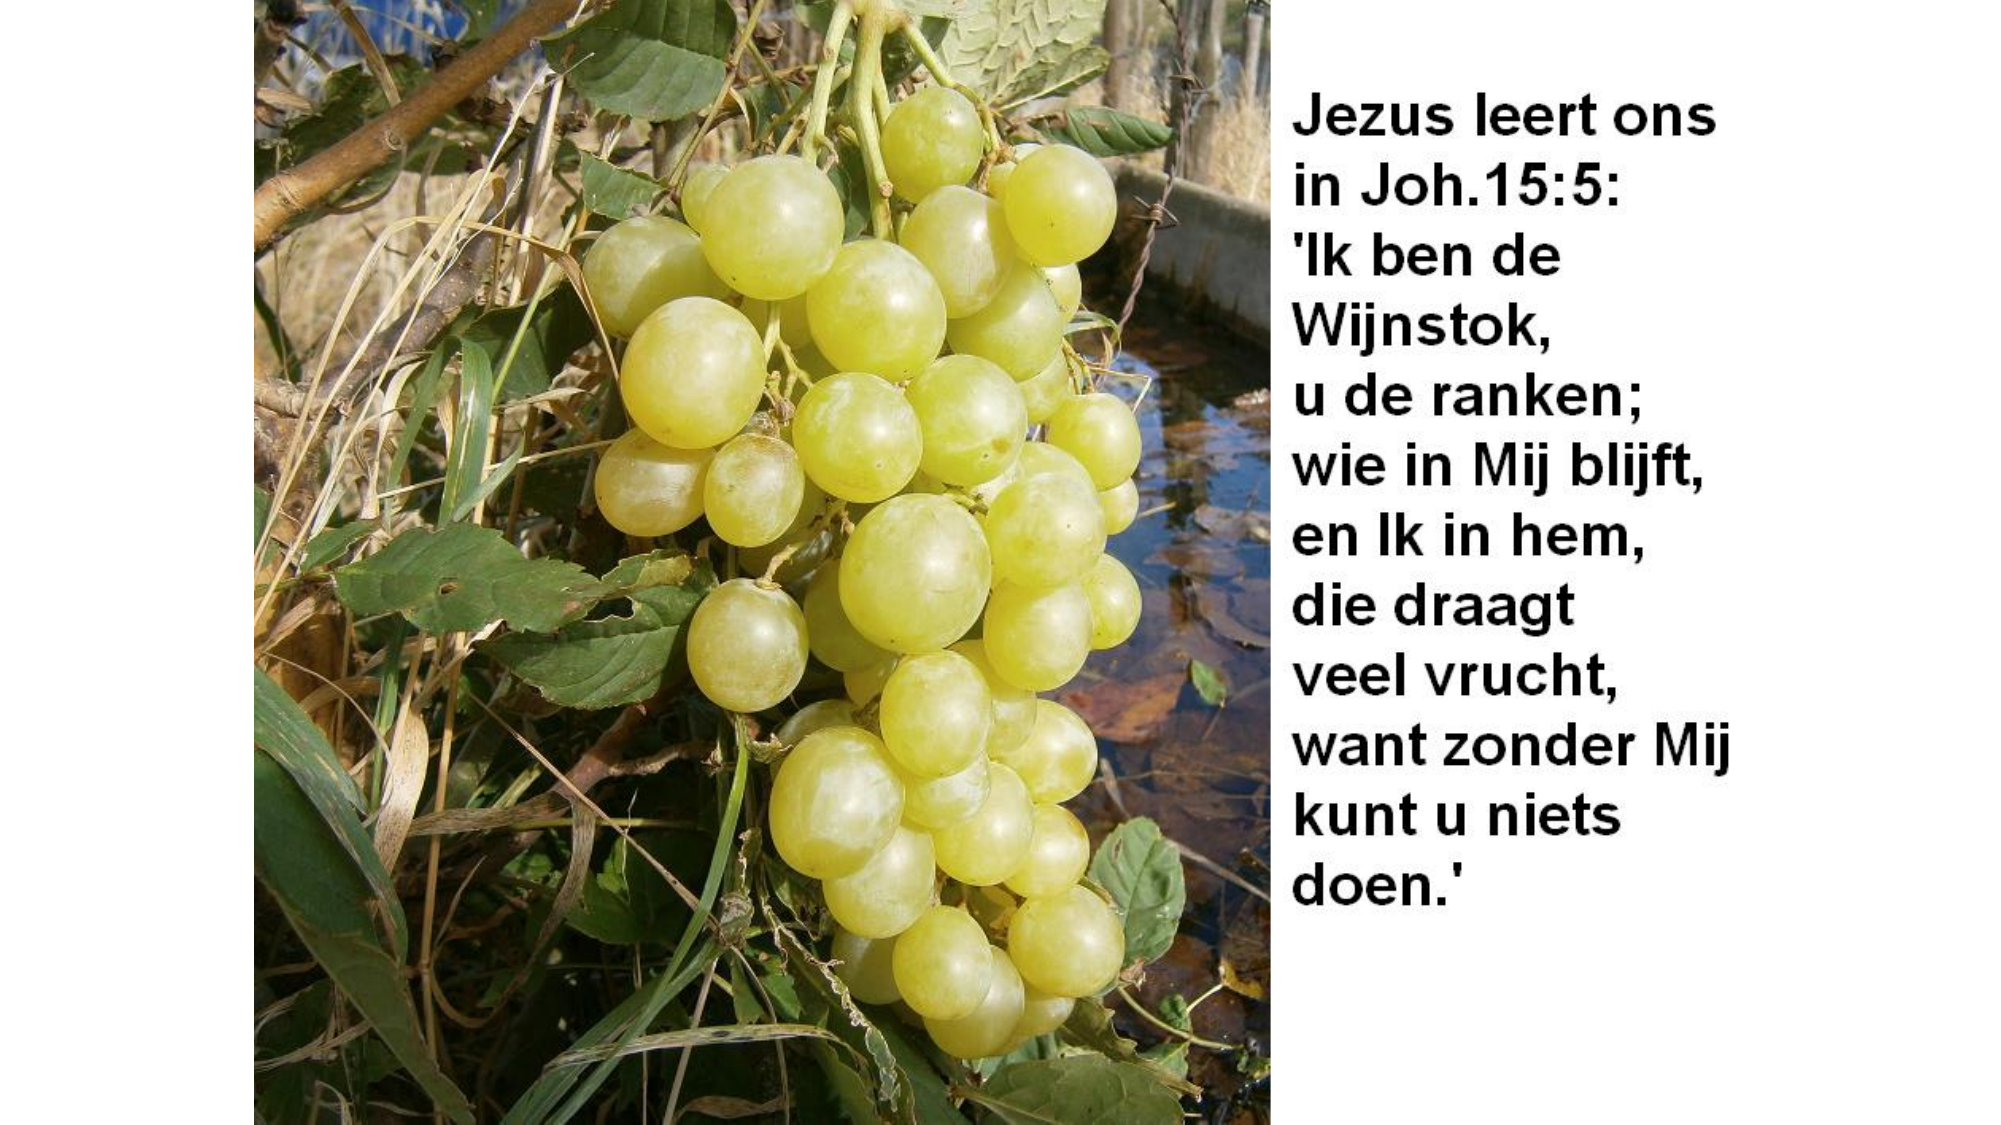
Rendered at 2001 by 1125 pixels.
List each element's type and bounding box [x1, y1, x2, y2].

picture [253, 0, 1754, 1125]
